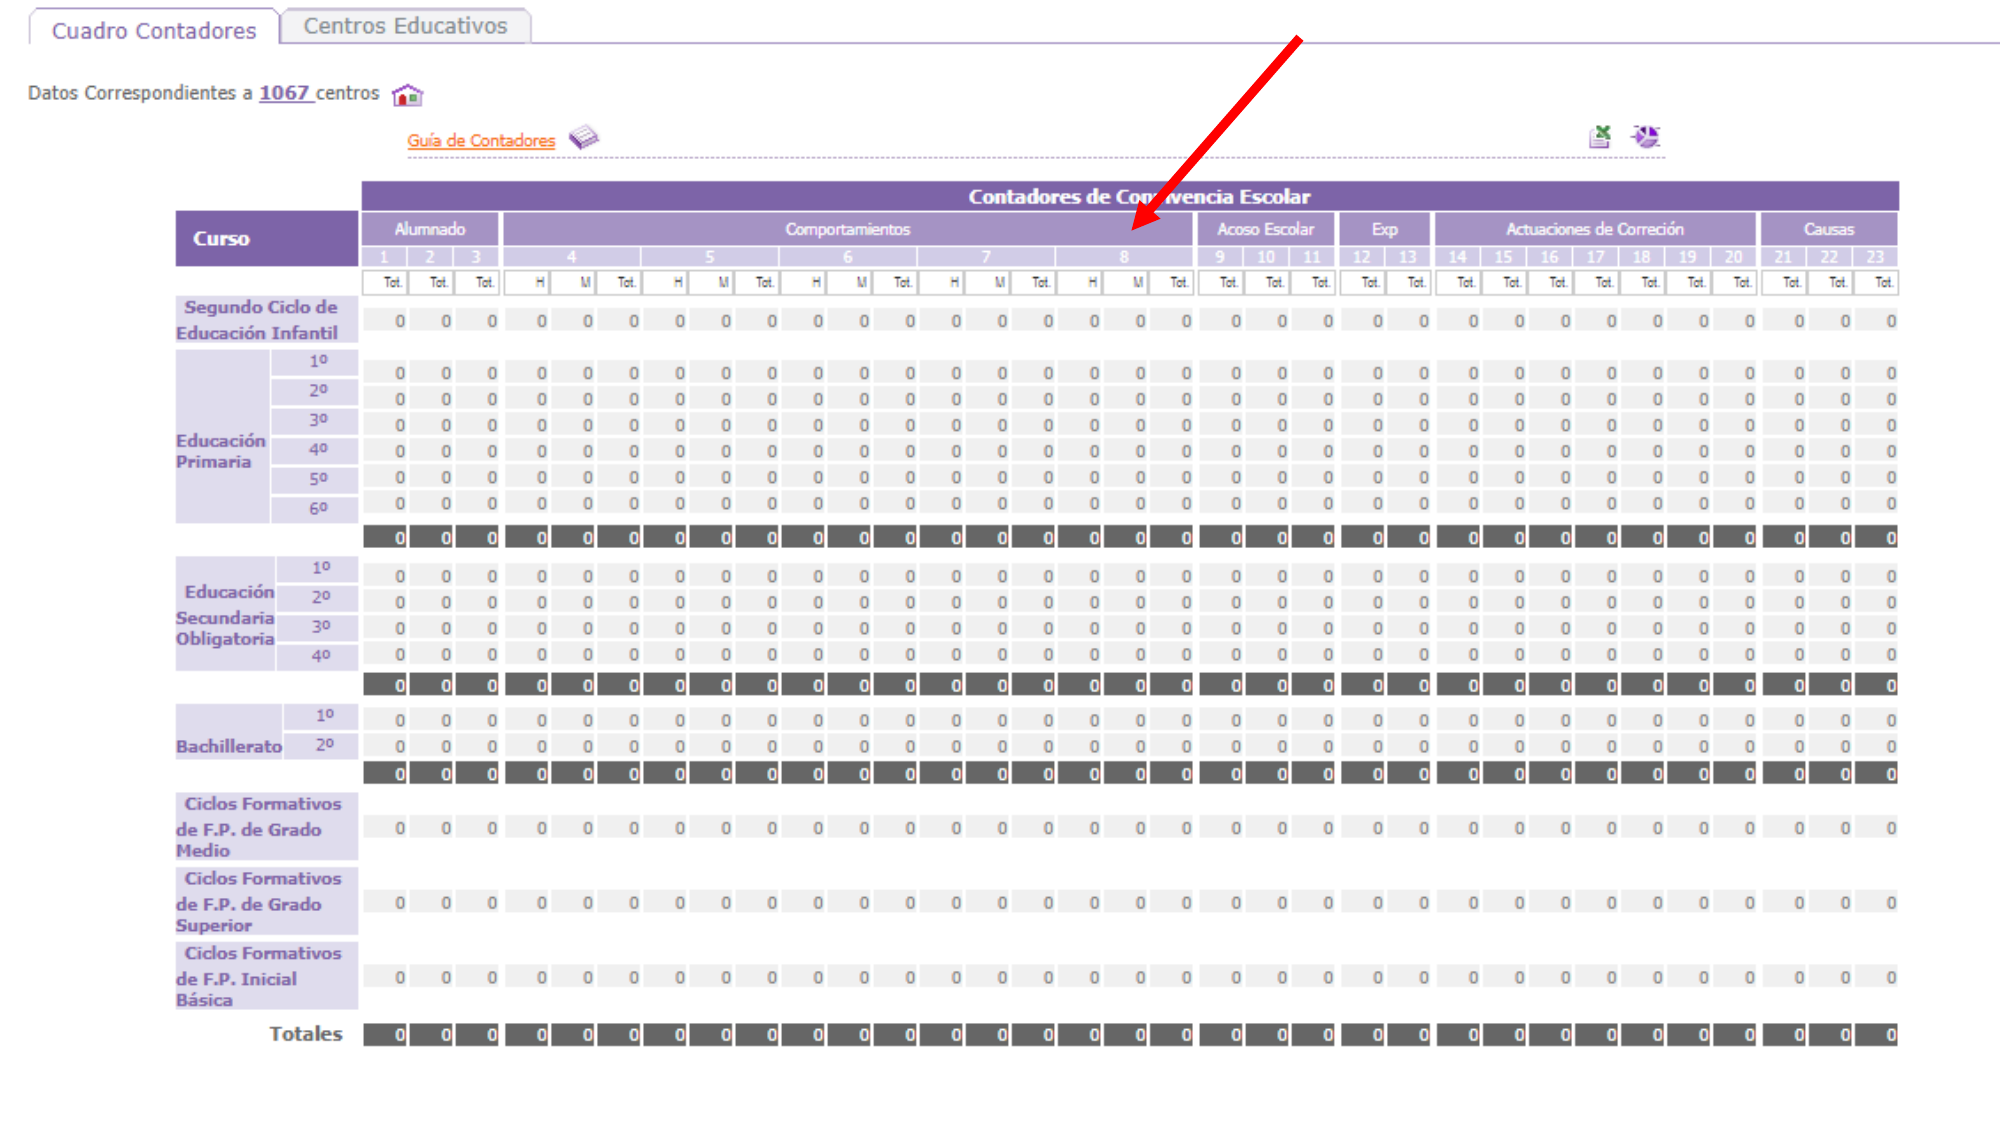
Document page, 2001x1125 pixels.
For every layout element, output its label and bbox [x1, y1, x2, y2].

text_box [1131, 37, 1300, 231]
picture [0, 0, 2000, 1125]
